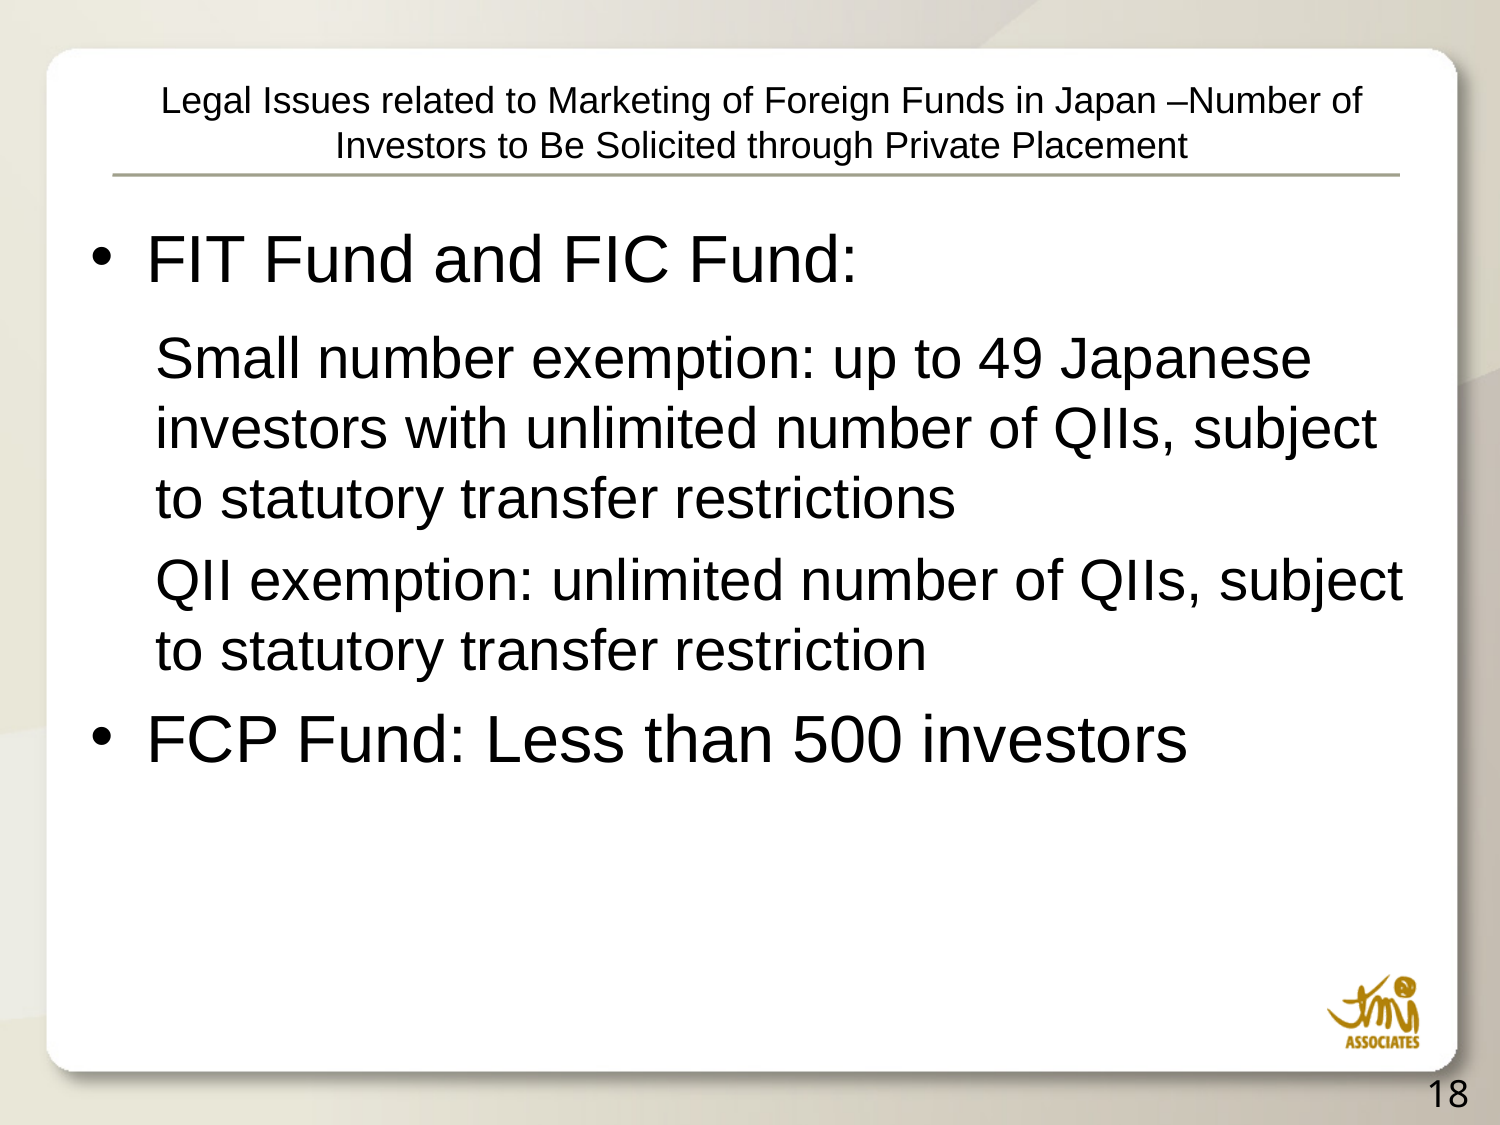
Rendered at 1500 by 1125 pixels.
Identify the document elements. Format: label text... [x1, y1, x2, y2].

title Legal Issues related to Marketing of Foreign Funds in Japan –Number of Investors to Be Solicited through Private Placement [76, 68, 1447, 175]
picture [0, 0, 1500, 1125]
slide_number 18 [1411, 1062, 1500, 1125]
list FIT Fund and FIC Fund: Small number exemption: up to 49 Japanese investors with unlimited number of QIIs, subject to statutory transfer restrictions QII exemption: unlimited number of QIIs, subject to statutory transfer restriction FCP Fund: Less than 500 investors [75, 208, 1425, 1005]
